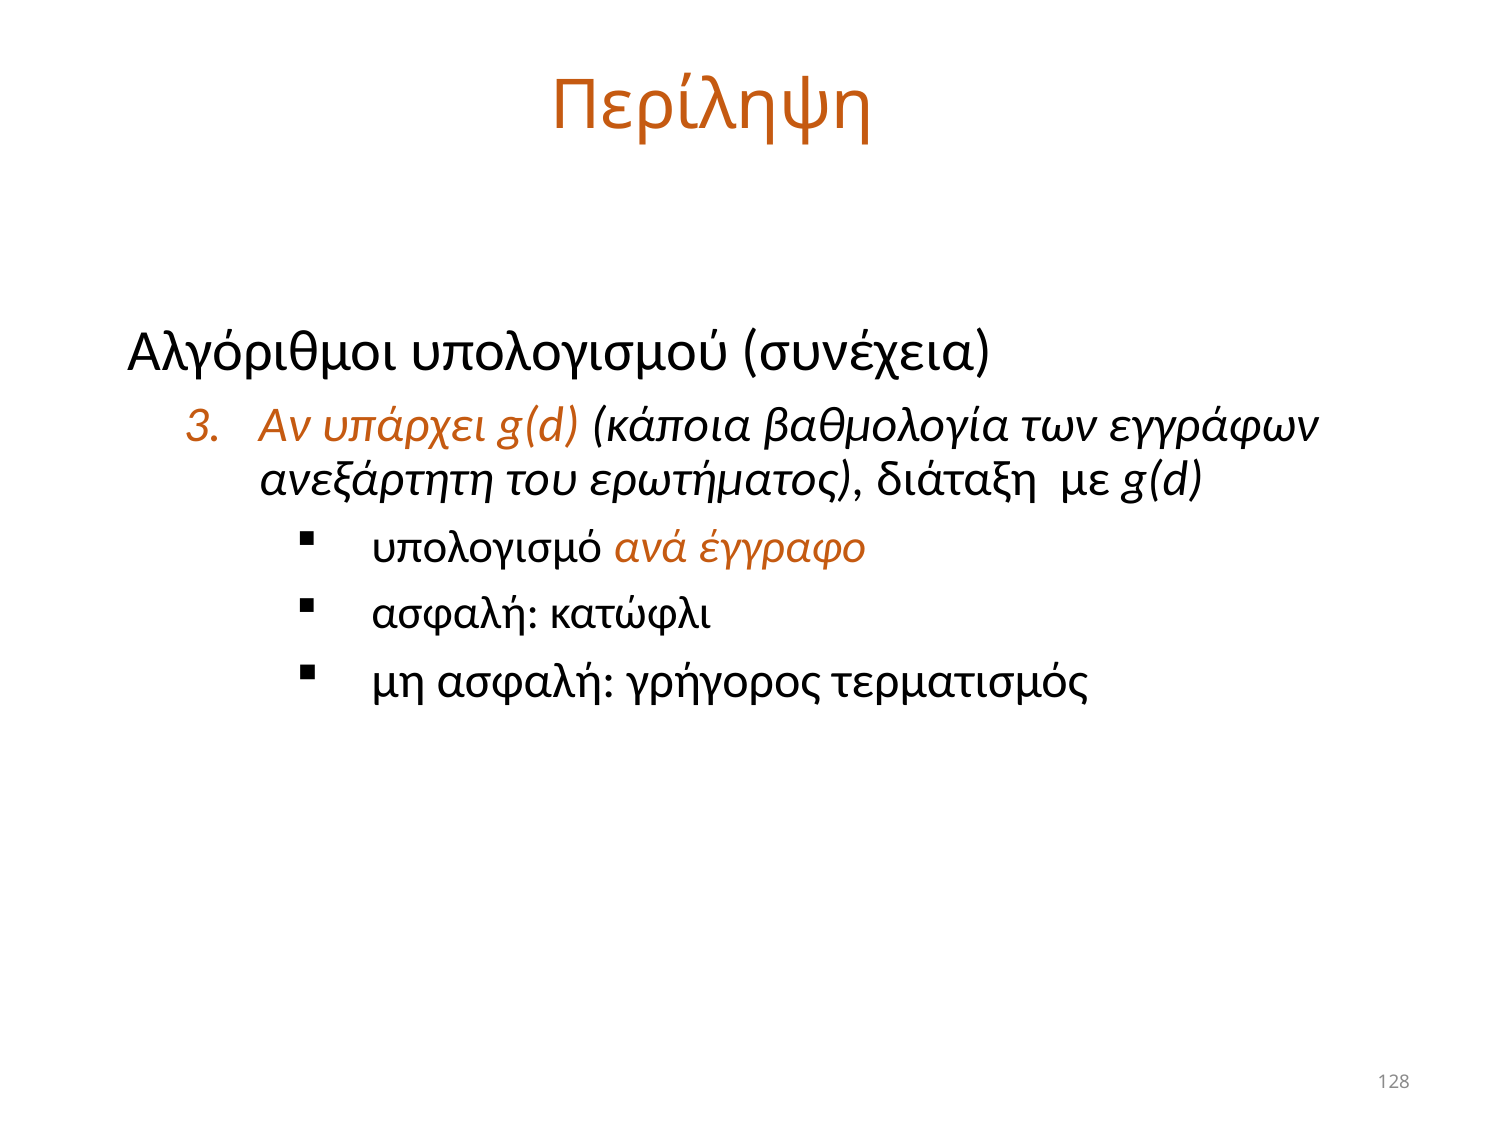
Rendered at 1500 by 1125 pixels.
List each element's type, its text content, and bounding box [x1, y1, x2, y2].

slide_number 128 [1074, 1062, 1425, 1103]
title Περίληψη [37, 12, 1388, 200]
list Αλγόριθμοι υπολογισμού (συνέχεια) Αν υπάρχει g(d) (κάποια βαθμολογία των εγγράφων ανεξάρτητη του ερωτήματος), διάταξη με g(d) υπολογισμό ανά έγγραφο ασφαλή: κατώφλι μη ασφαλή: γρήγορος τερματισμός [112, 312, 1338, 677]
